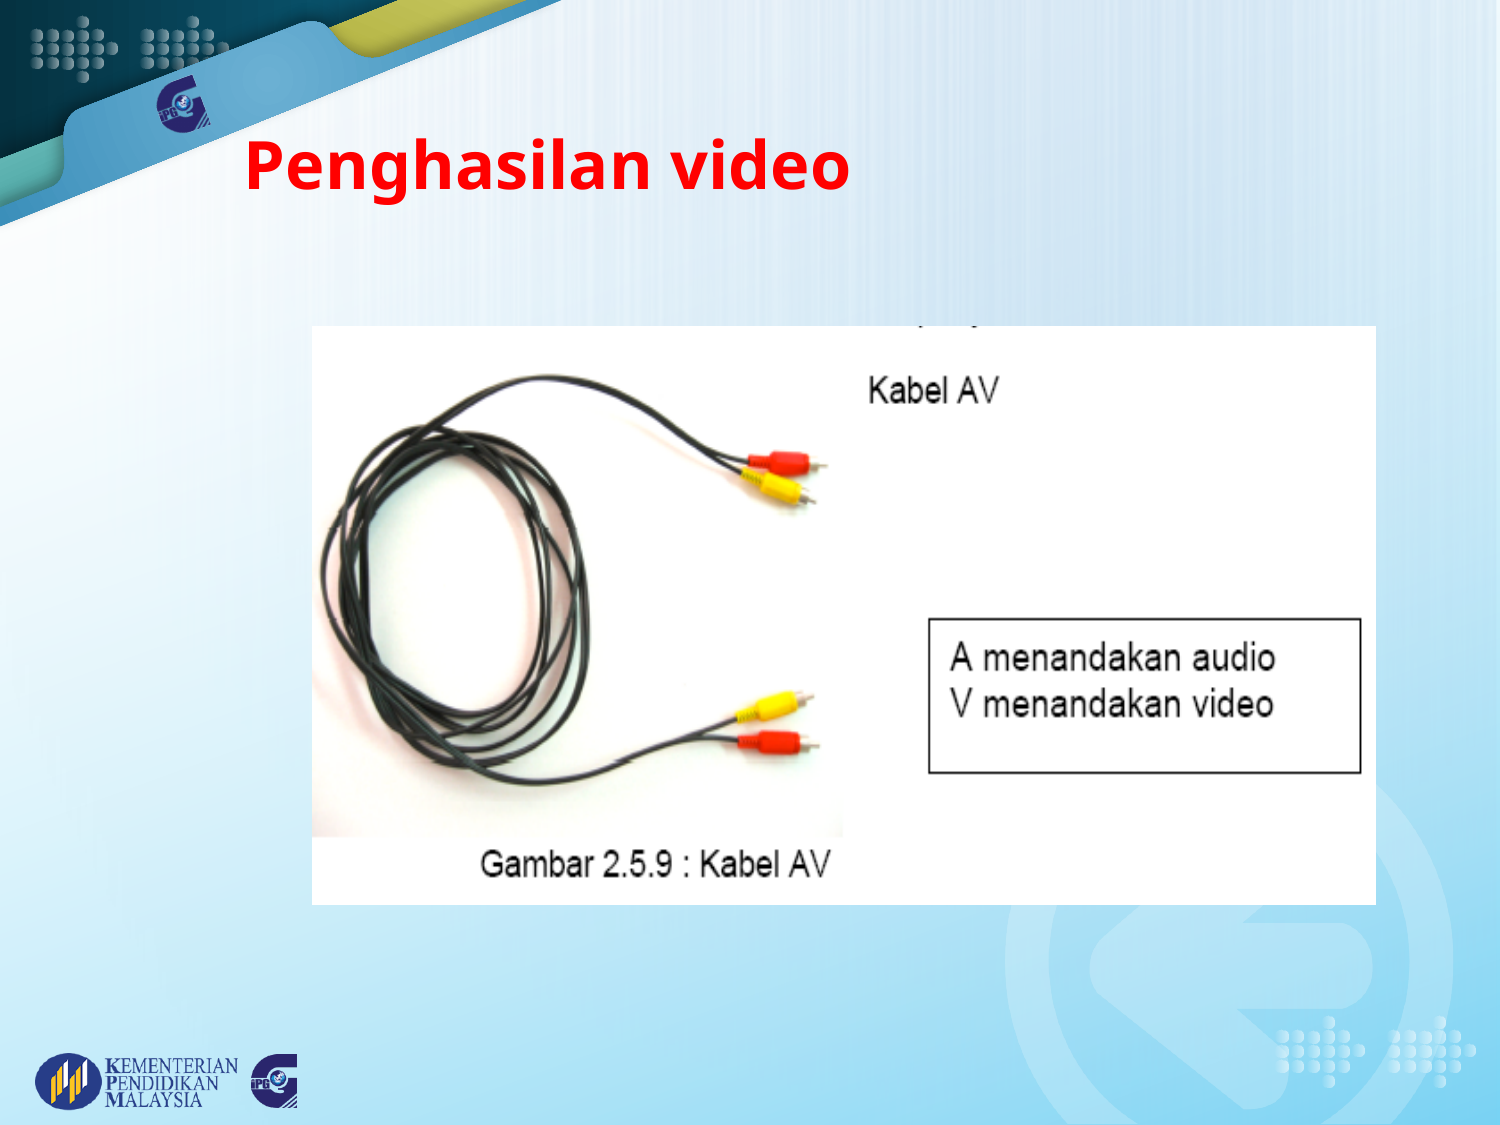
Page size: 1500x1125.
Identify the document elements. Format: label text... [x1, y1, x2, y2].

text_box Penghasilan video [228, 115, 1454, 187]
picture [150, 75, 210, 139]
picture [312, 326, 1377, 906]
picture [35, 1053, 238, 1113]
picture [251, 1054, 297, 1108]
